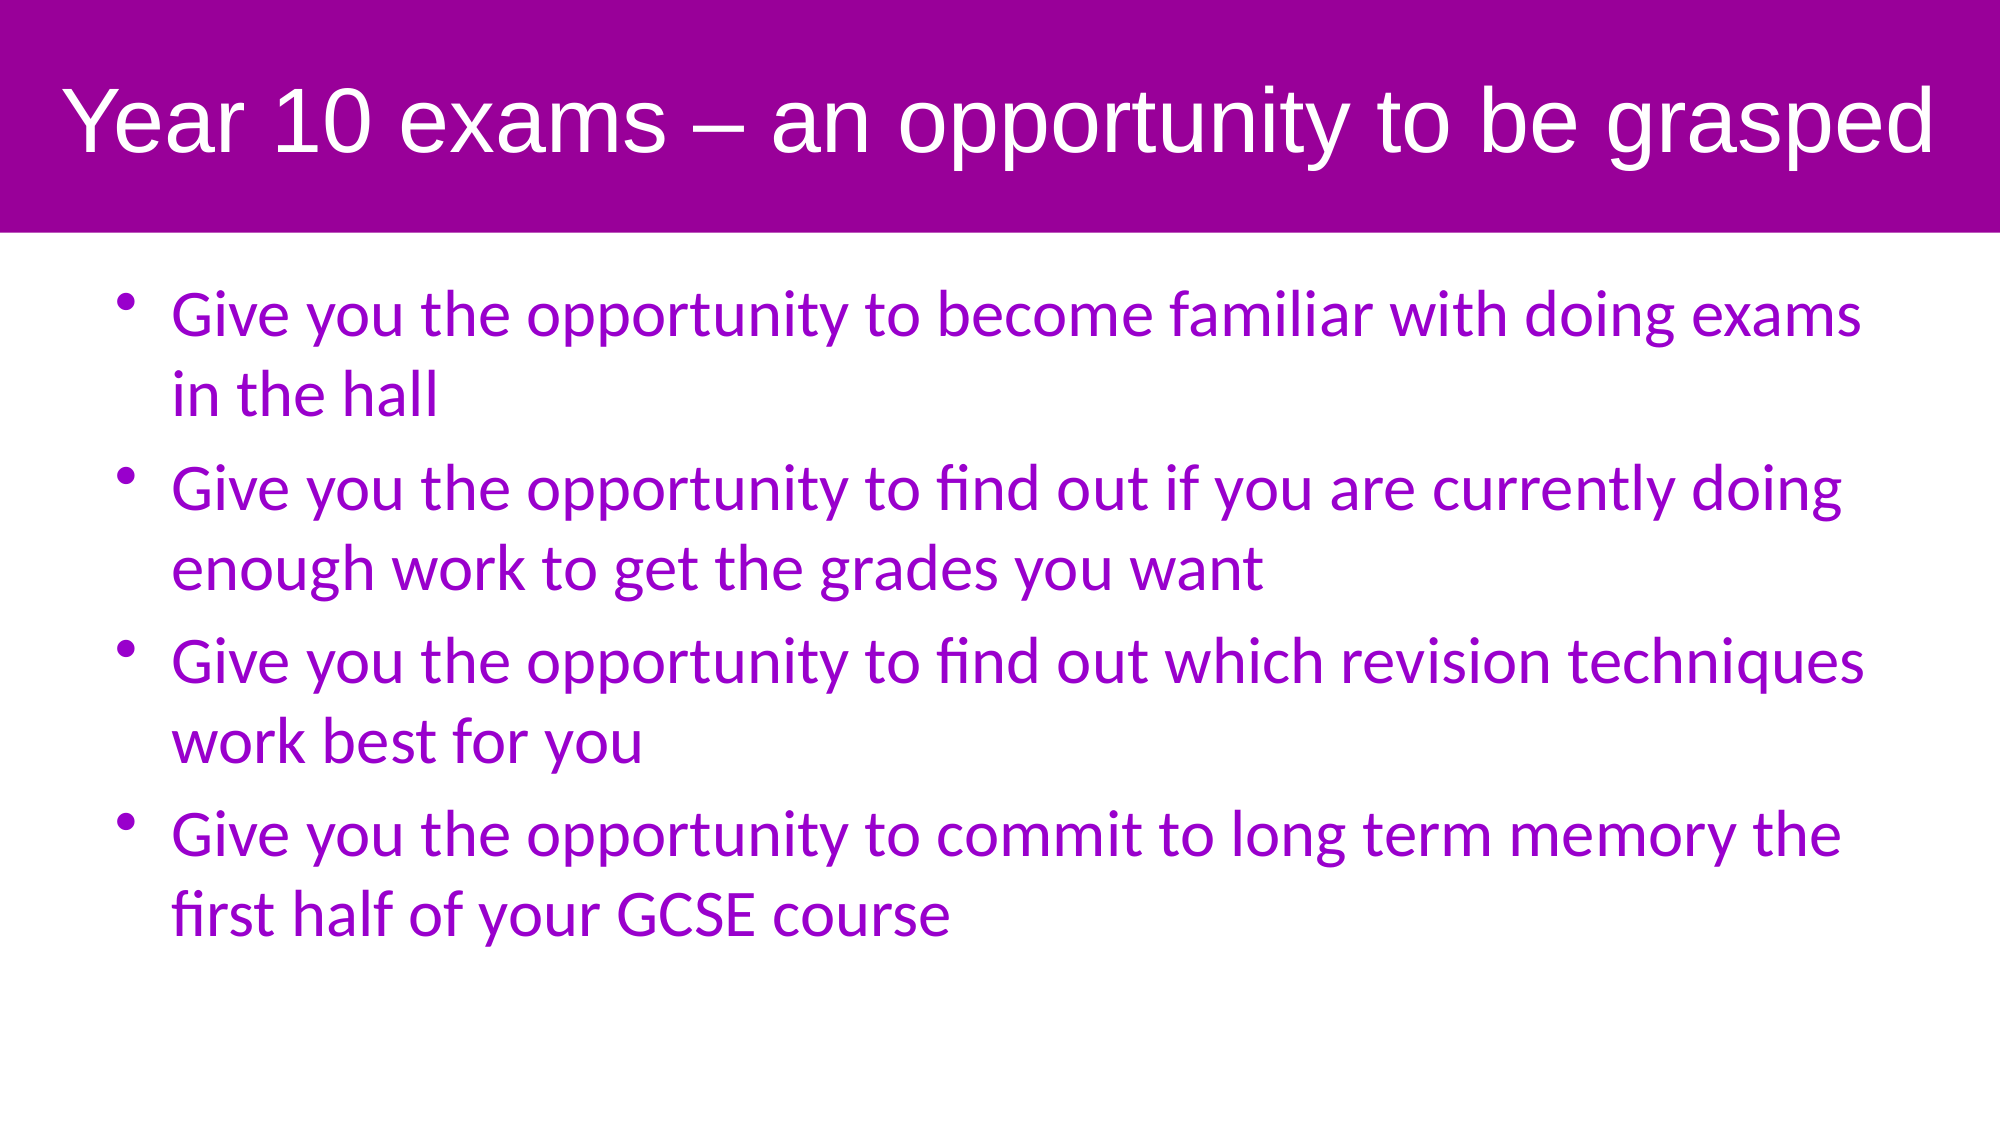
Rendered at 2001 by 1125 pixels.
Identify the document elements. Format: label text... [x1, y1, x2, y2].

title Year 10 exams – an opportunity to be grasped [0, 0, 2000, 233]
list Give you the opportunity to become familiar with doing exams in the hall Give you the opportunity to find out if you are currently doing enough work to get the grades you want Give you the opportunity to find out which revision techniques work best for you Give you the opportunity to commit to long term memory the first half of your GCSE course [99, 262, 1900, 1005]
